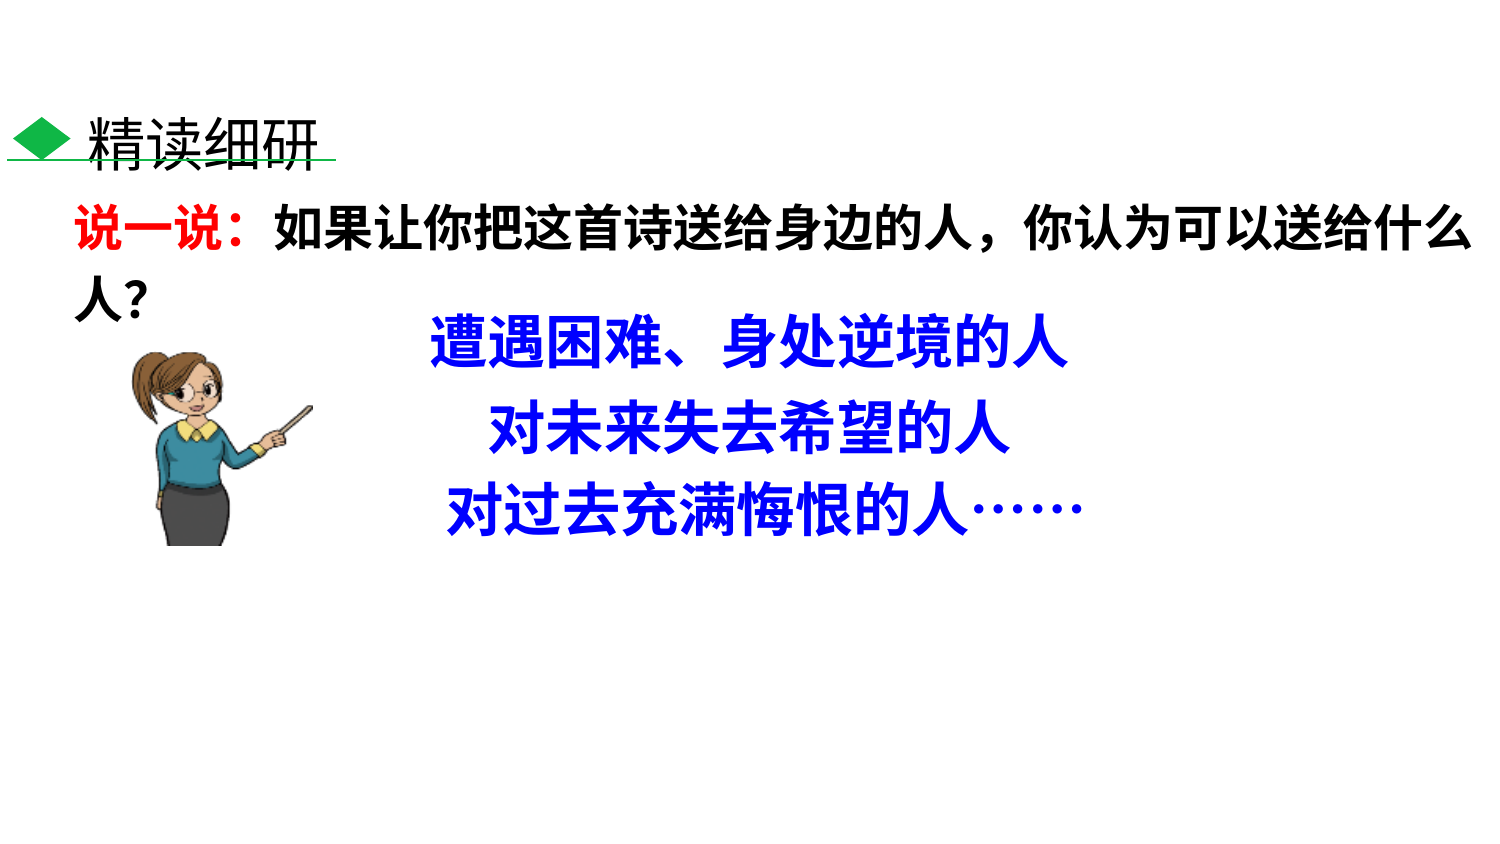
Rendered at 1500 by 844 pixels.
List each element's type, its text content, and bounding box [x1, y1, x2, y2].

picture [131, 351, 313, 546]
text_box 说一说：如果让你把这首诗送给身边的人，你认为可以送给什么人？ [58, 177, 1495, 336]
text_box 对过去充满悔恨的人…… [430, 466, 1152, 551]
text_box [7, 100, 337, 187]
text_box 对未来失去希望的人 [472, 383, 1027, 469]
text_box 遭遇困难、身处逆境的人 [414, 297, 1086, 383]
